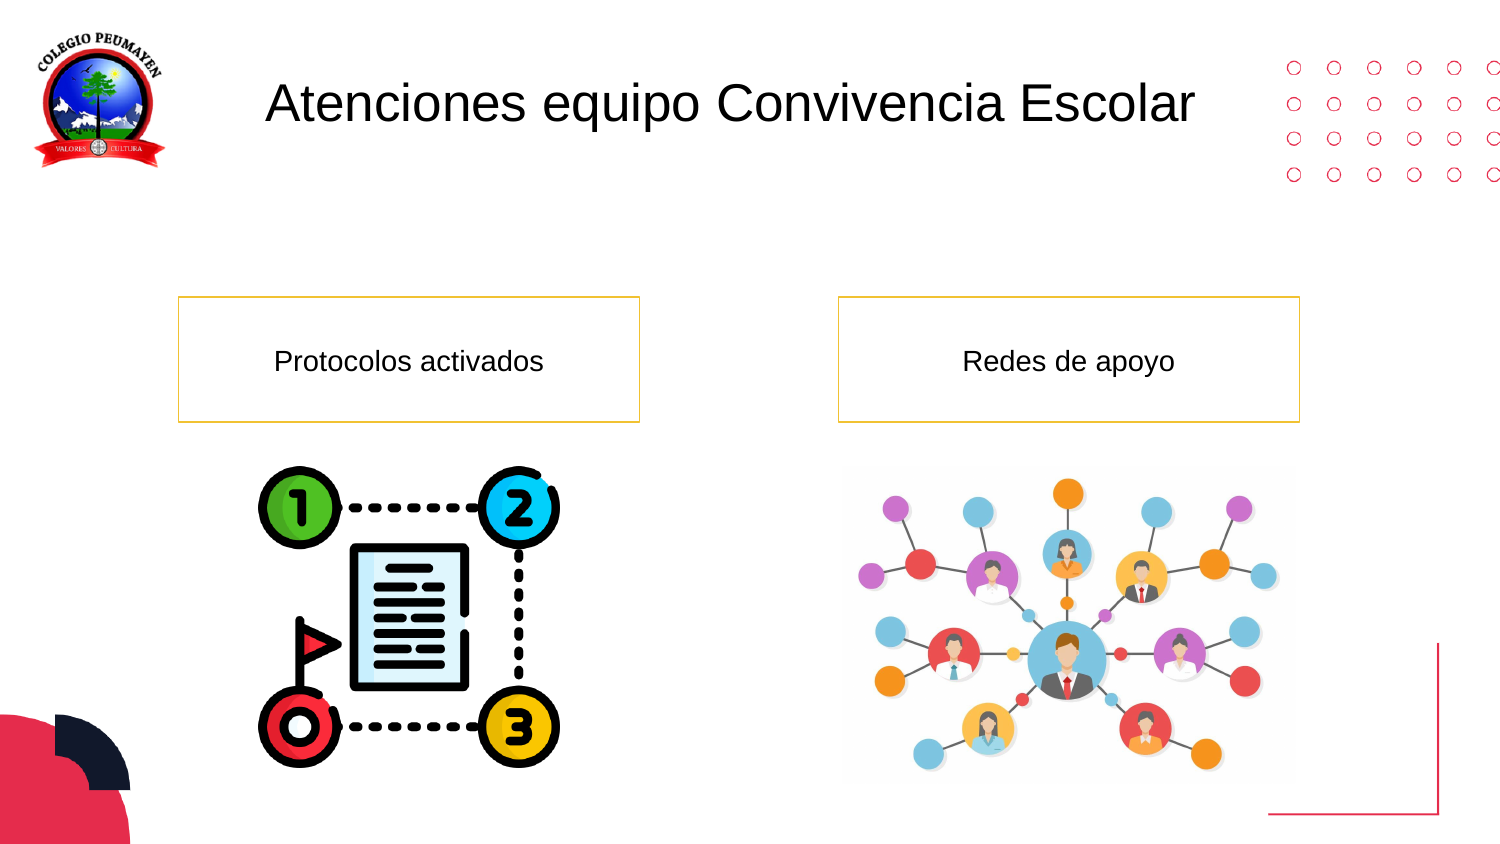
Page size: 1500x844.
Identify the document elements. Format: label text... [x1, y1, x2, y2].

text_box Redes de apoyo [838, 296, 1300, 422]
picture [0, 0, 1500, 844]
text_box Protocolos activados [178, 296, 640, 422]
title Atenciones equipo Convivencia Escolar [32, 53, 1430, 148]
